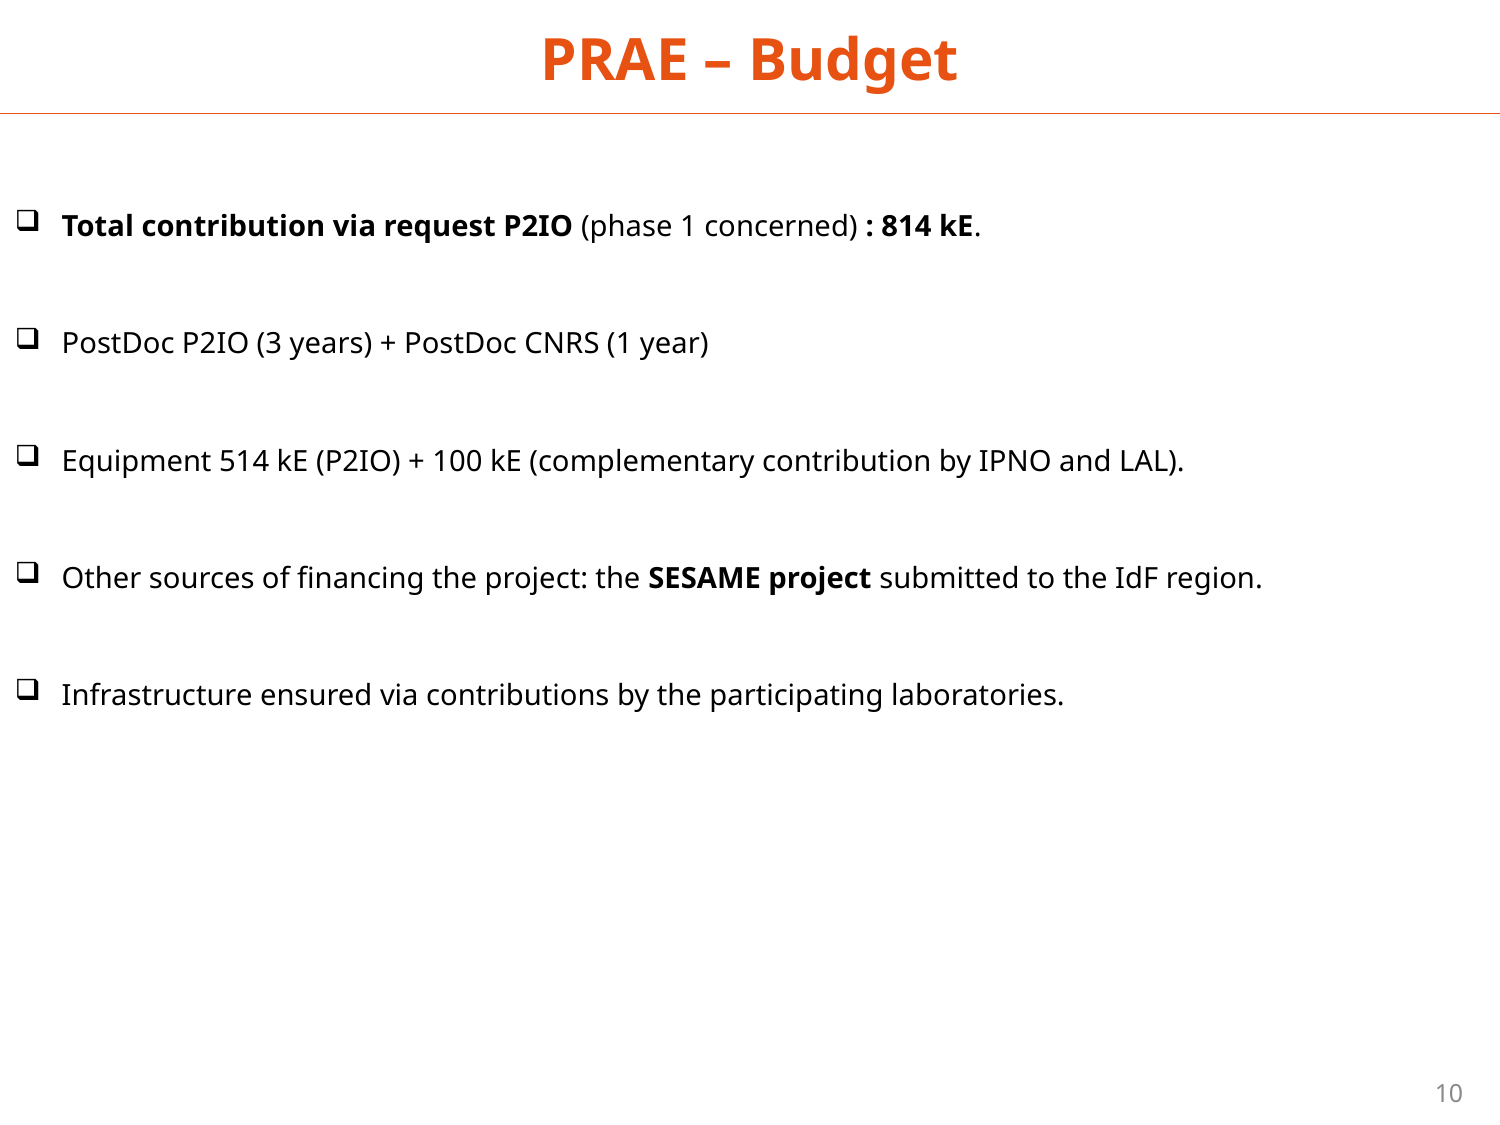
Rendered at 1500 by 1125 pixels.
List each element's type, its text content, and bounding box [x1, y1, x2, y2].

text_box Total contribution via request P2IO (phase 1 concerned) : 814 kE. PostDoc P2IO (3 years) + PostDoc CNRS (1 year) Equipment 514 kE (P2IO) + 100 kE (complementary contribution by IPNO and LAL). Other sources of financing the project: the SESAME project submitted to the IdF region. Infrastructure ensured via contributions by the participating laboratories. [0, 193, 1500, 719]
title PRAE – Budget [0, 0, 1500, 113]
